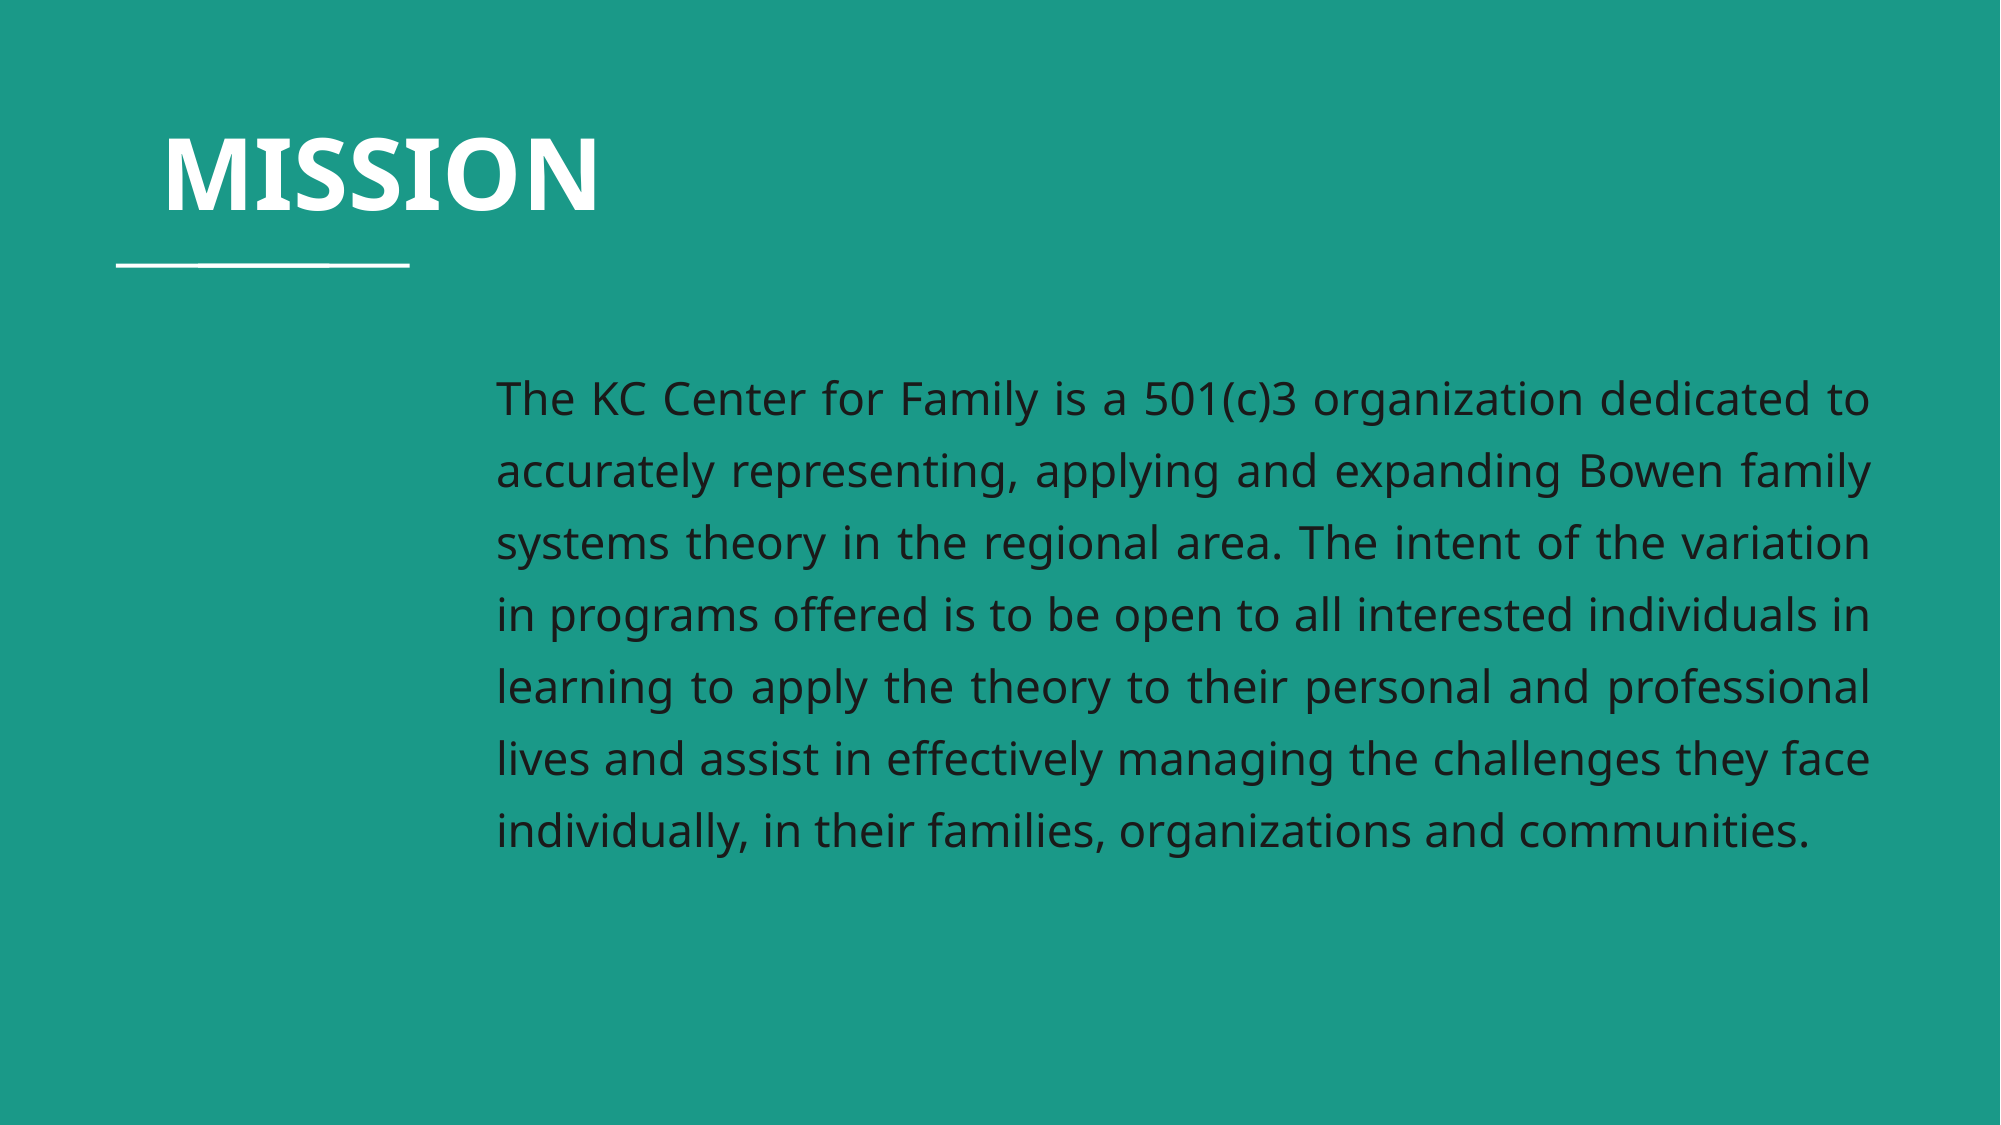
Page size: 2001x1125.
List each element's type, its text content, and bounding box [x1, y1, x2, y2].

list The KC Center for Family is a 501(c)3 organization dedicated to accurately representing, applying and expanding Bowen family systems theory in the regional area. The intent of the variation in programs offered is to be open to all interested individuals in learning to apply the theory to their personal and professional lives and assist in effectively managing the challenges they face individually, in their families, organizations and communities. [424, 350, 1888, 970]
title MISSION [145, 95, 1828, 428]
